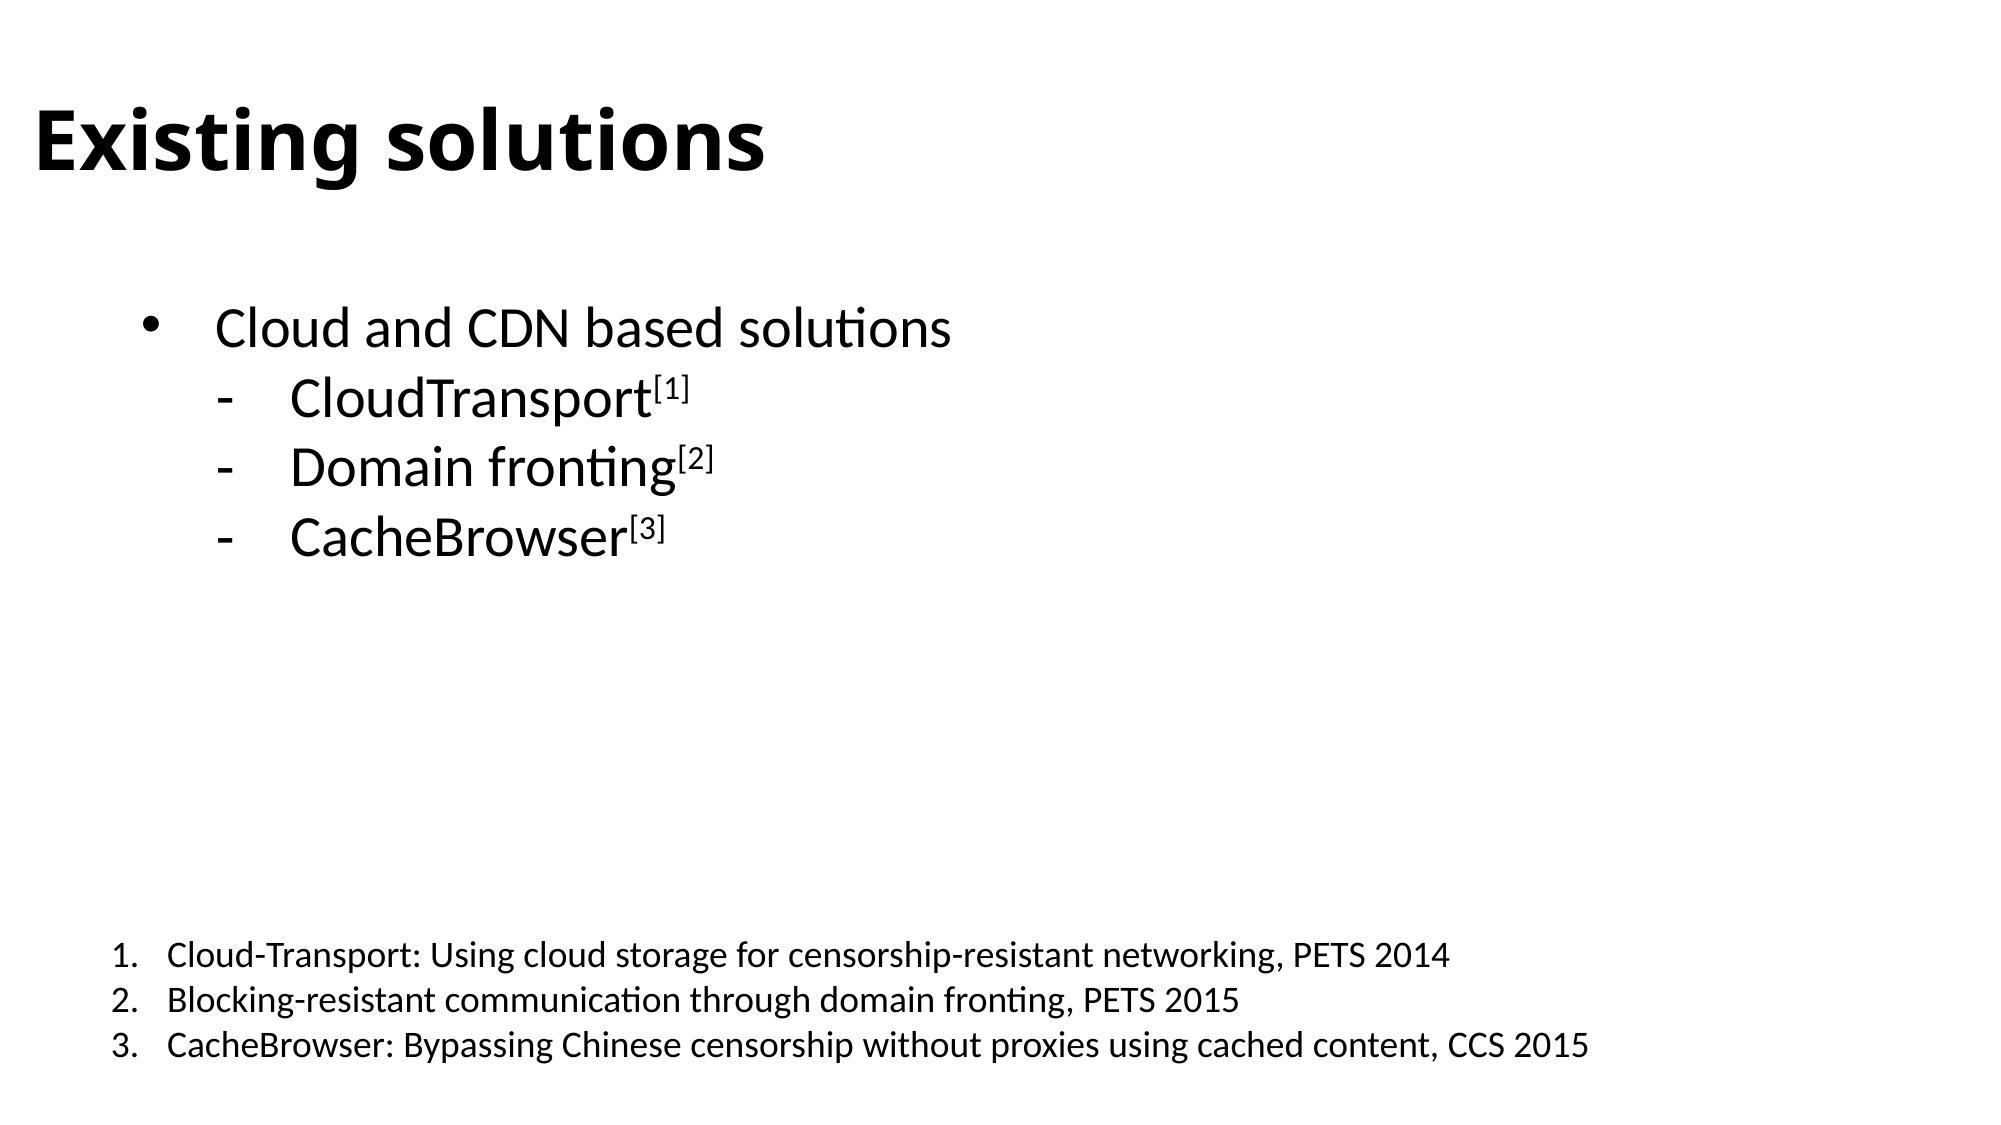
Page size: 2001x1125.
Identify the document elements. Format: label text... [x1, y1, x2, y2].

text_box Existing solutions [18, 79, 783, 195]
text_box Cloud and CDN based solutions CloudTransport[1] Domain fronting[2] CacheBrowser[3] [126, 281, 968, 646]
text_box Cloud-Transport: Using cloud storage for censorship-resistant networking, PETS 2014 Blocking-resistant communication through domain fronting, PETS 2015 CacheBrowser: Bypassing Chinese censorship without proxies using cached content, CCS 2015 [96, 922, 1607, 1073]
